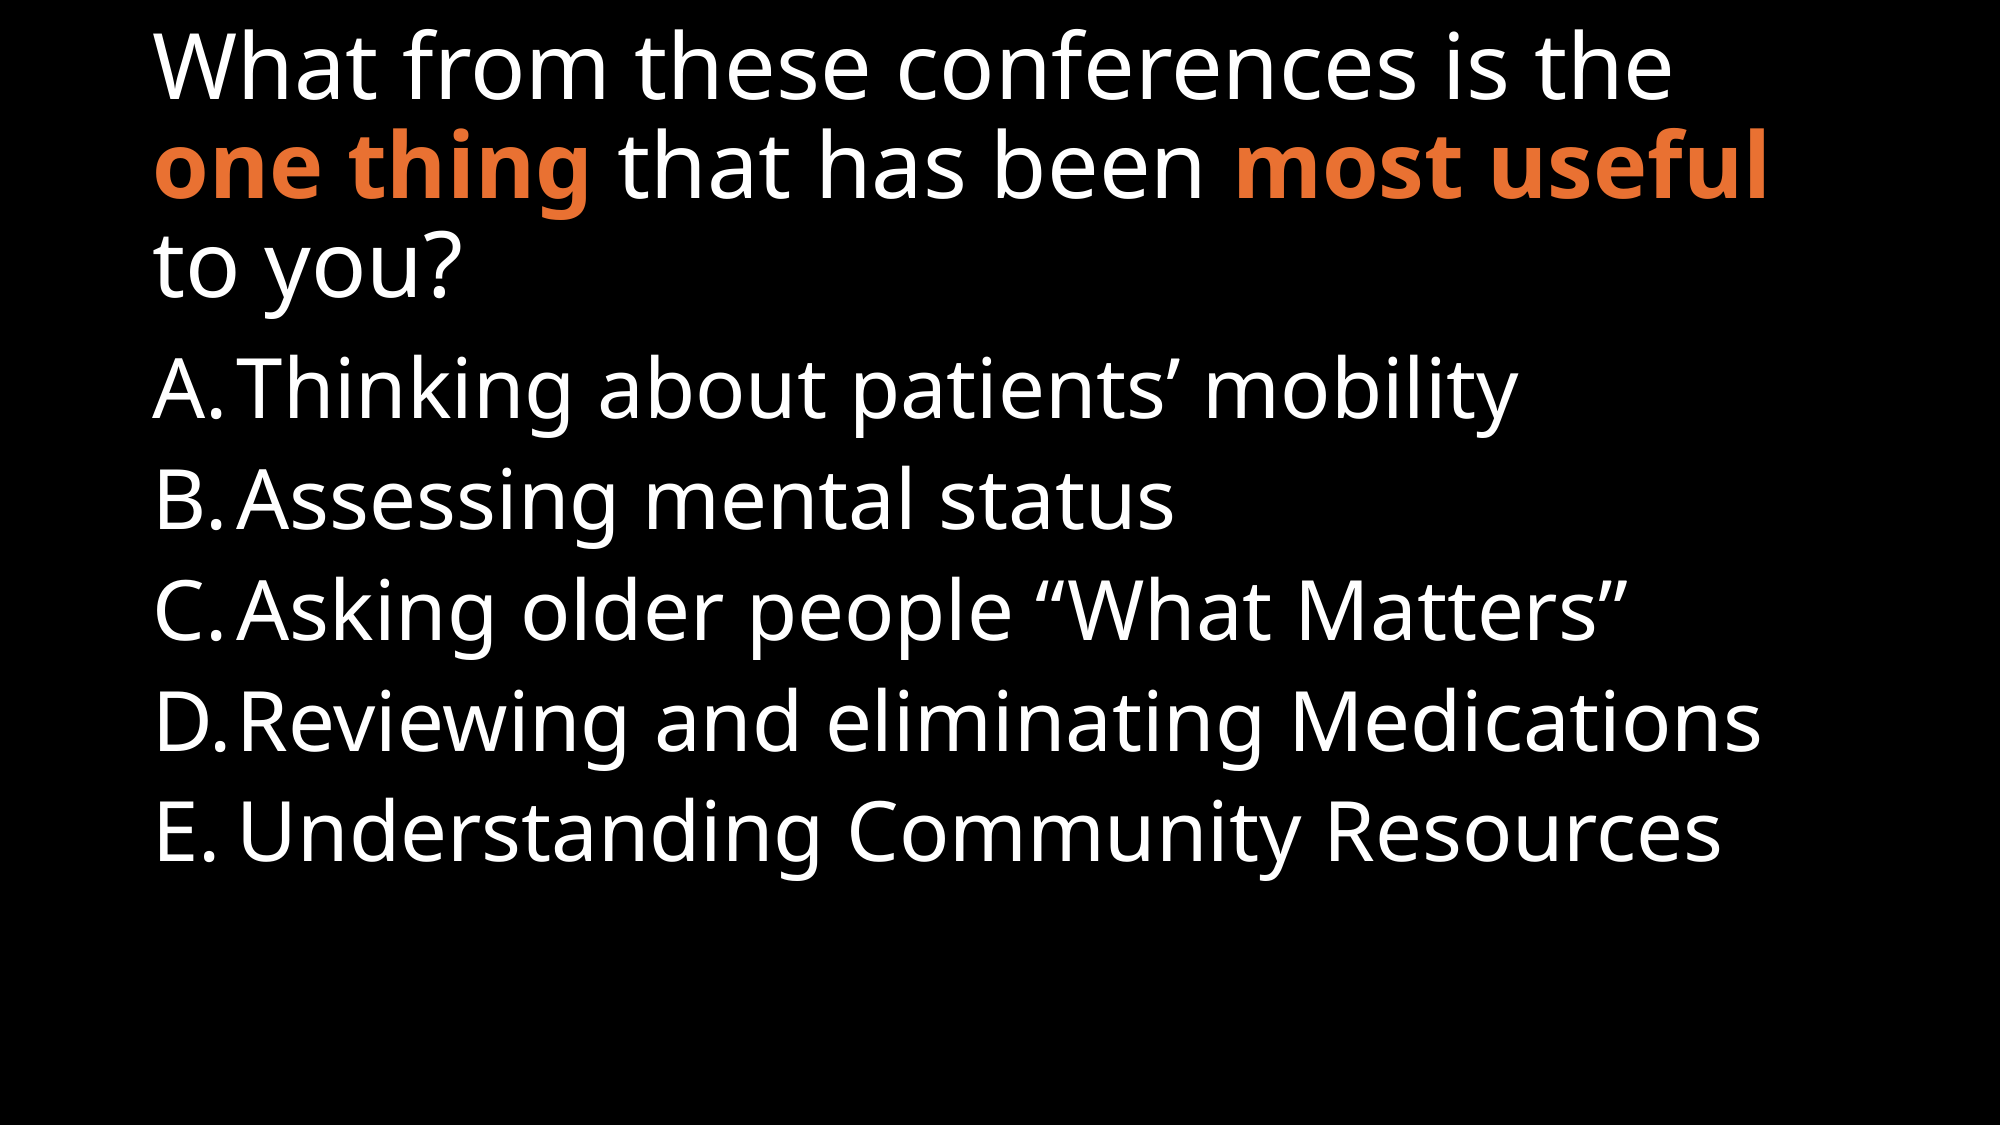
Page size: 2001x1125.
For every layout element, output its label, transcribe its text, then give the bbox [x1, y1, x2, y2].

title What from these conferences is the one thing that has been most useful to you? [137, 59, 1863, 278]
list Thinking about patients’ mobility Assessing mental status Asking older people “What Matters” Reviewing and eliminating Medications Understanding Community Resources [137, 339, 1863, 1053]
